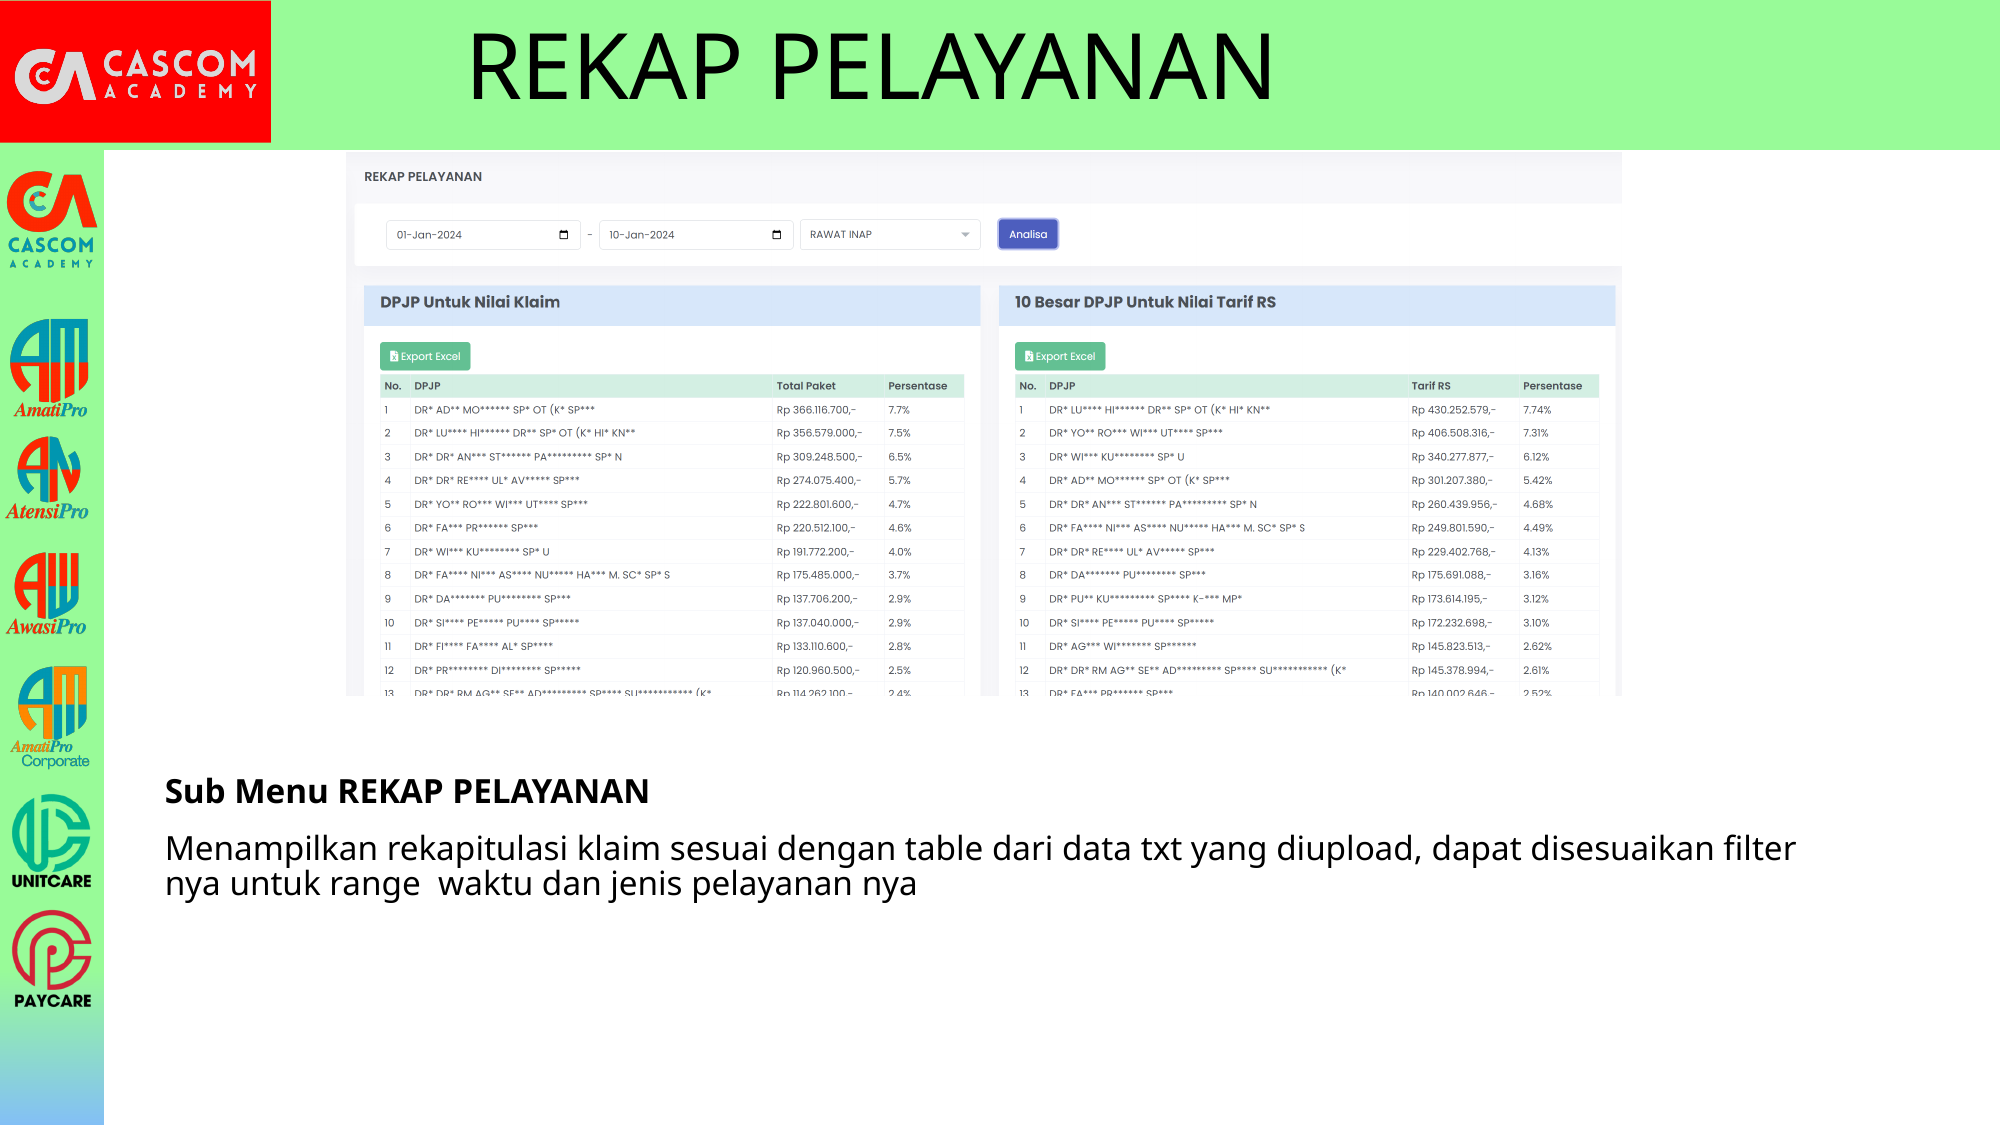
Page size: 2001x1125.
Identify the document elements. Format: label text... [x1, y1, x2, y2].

picture [4, 167, 101, 273]
picture [3, 433, 91, 524]
picture [346, 152, 1622, 696]
picture [6, 789, 98, 900]
picture [4, 548, 91, 639]
picture [8, 316, 89, 418]
picture [8, 665, 94, 772]
picture [8, 40, 266, 110]
text_box Sub Menu REKAP PELAYANAN Menampilkan rekapitulasi klaim sesuai dengan table dari data txt yang diupload, dapat disesuaikan filter nya untuk range waktu dan jenis pelayanan nya [149, 767, 1875, 1125]
picture [8, 904, 98, 1018]
title REKAP PELAYANAN [450, 0, 1780, 140]
